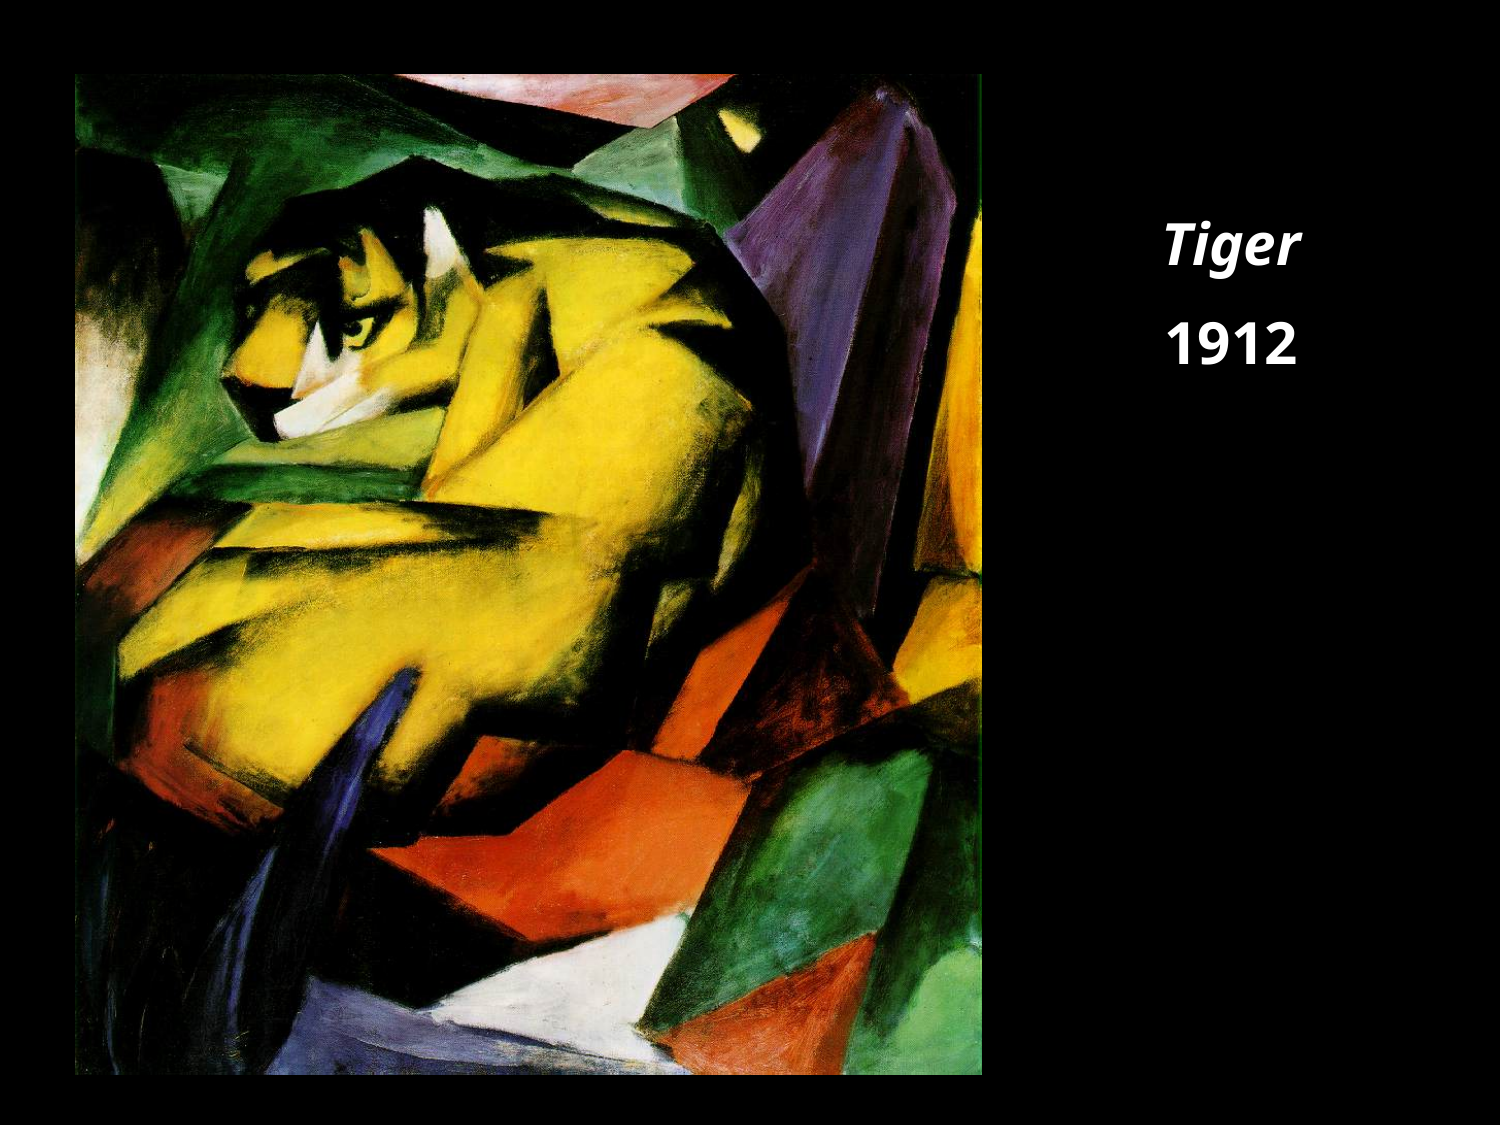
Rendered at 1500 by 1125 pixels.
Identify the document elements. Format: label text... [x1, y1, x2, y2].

text_box Tiger 1912 [1012, 199, 1450, 384]
picture [74, 74, 982, 1076]
